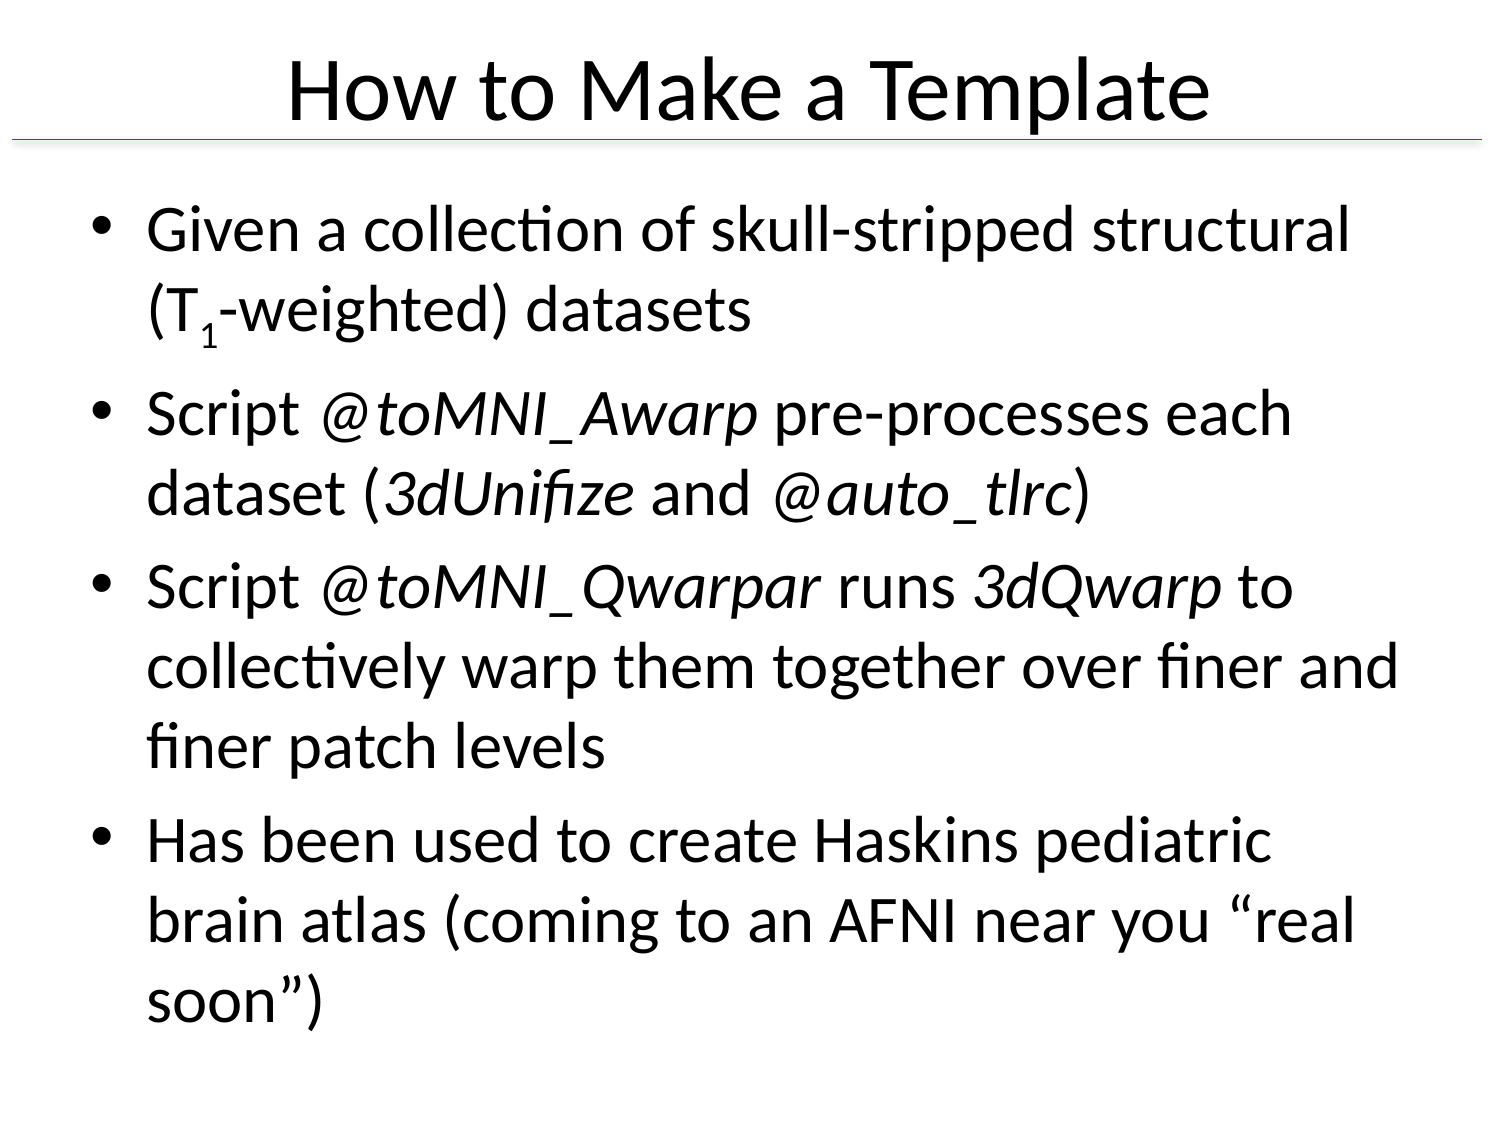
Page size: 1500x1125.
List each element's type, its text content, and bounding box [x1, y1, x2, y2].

title How to Make a Template [75, 28, 1425, 137]
list Given a collection of skull-stripped structural (T1-weighted) datasets Script @toMNI_Awarp pre-processes each dataset (3dUnifize and @auto_tlrc) Script @toMNI_Qwarpar runs 3dQwarp to collectively warp them together over finer and finer patch levels Has been used to create Haskins pediatric brain atlas (coming to an AFNI near you “real soon”) [75, 177, 1425, 1118]
